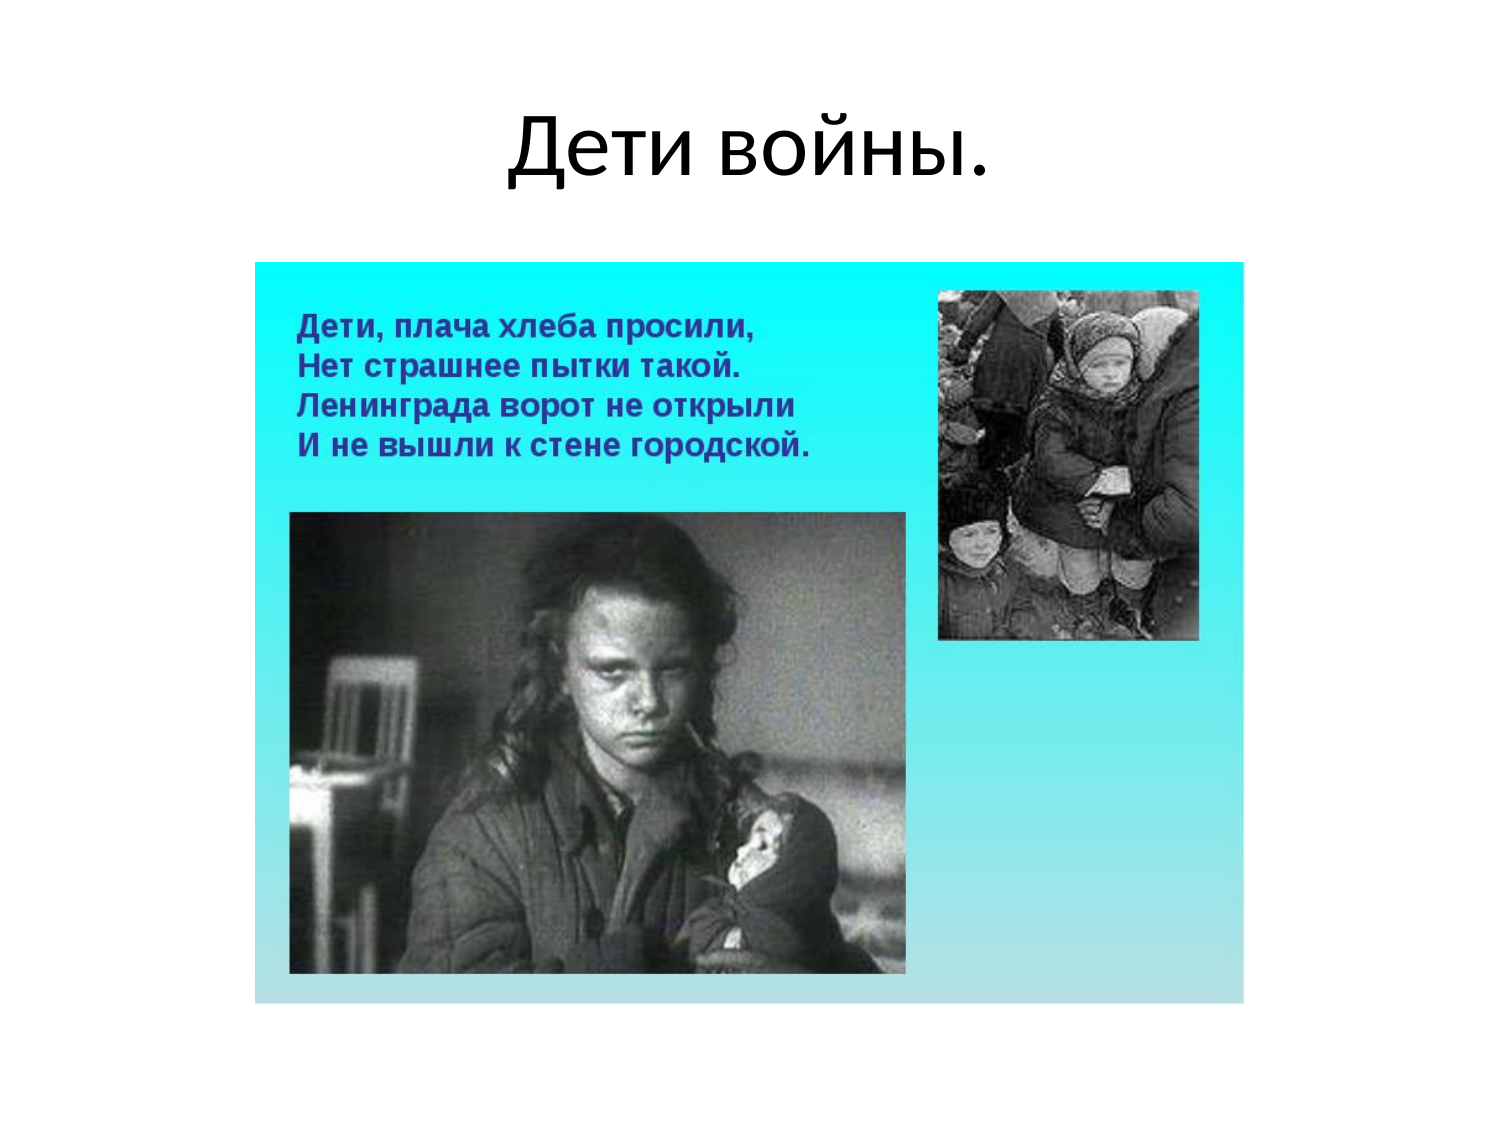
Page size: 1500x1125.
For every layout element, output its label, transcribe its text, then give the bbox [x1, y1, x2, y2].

title Дети войны. [75, 45, 1425, 233]
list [254, 262, 1246, 1006]
